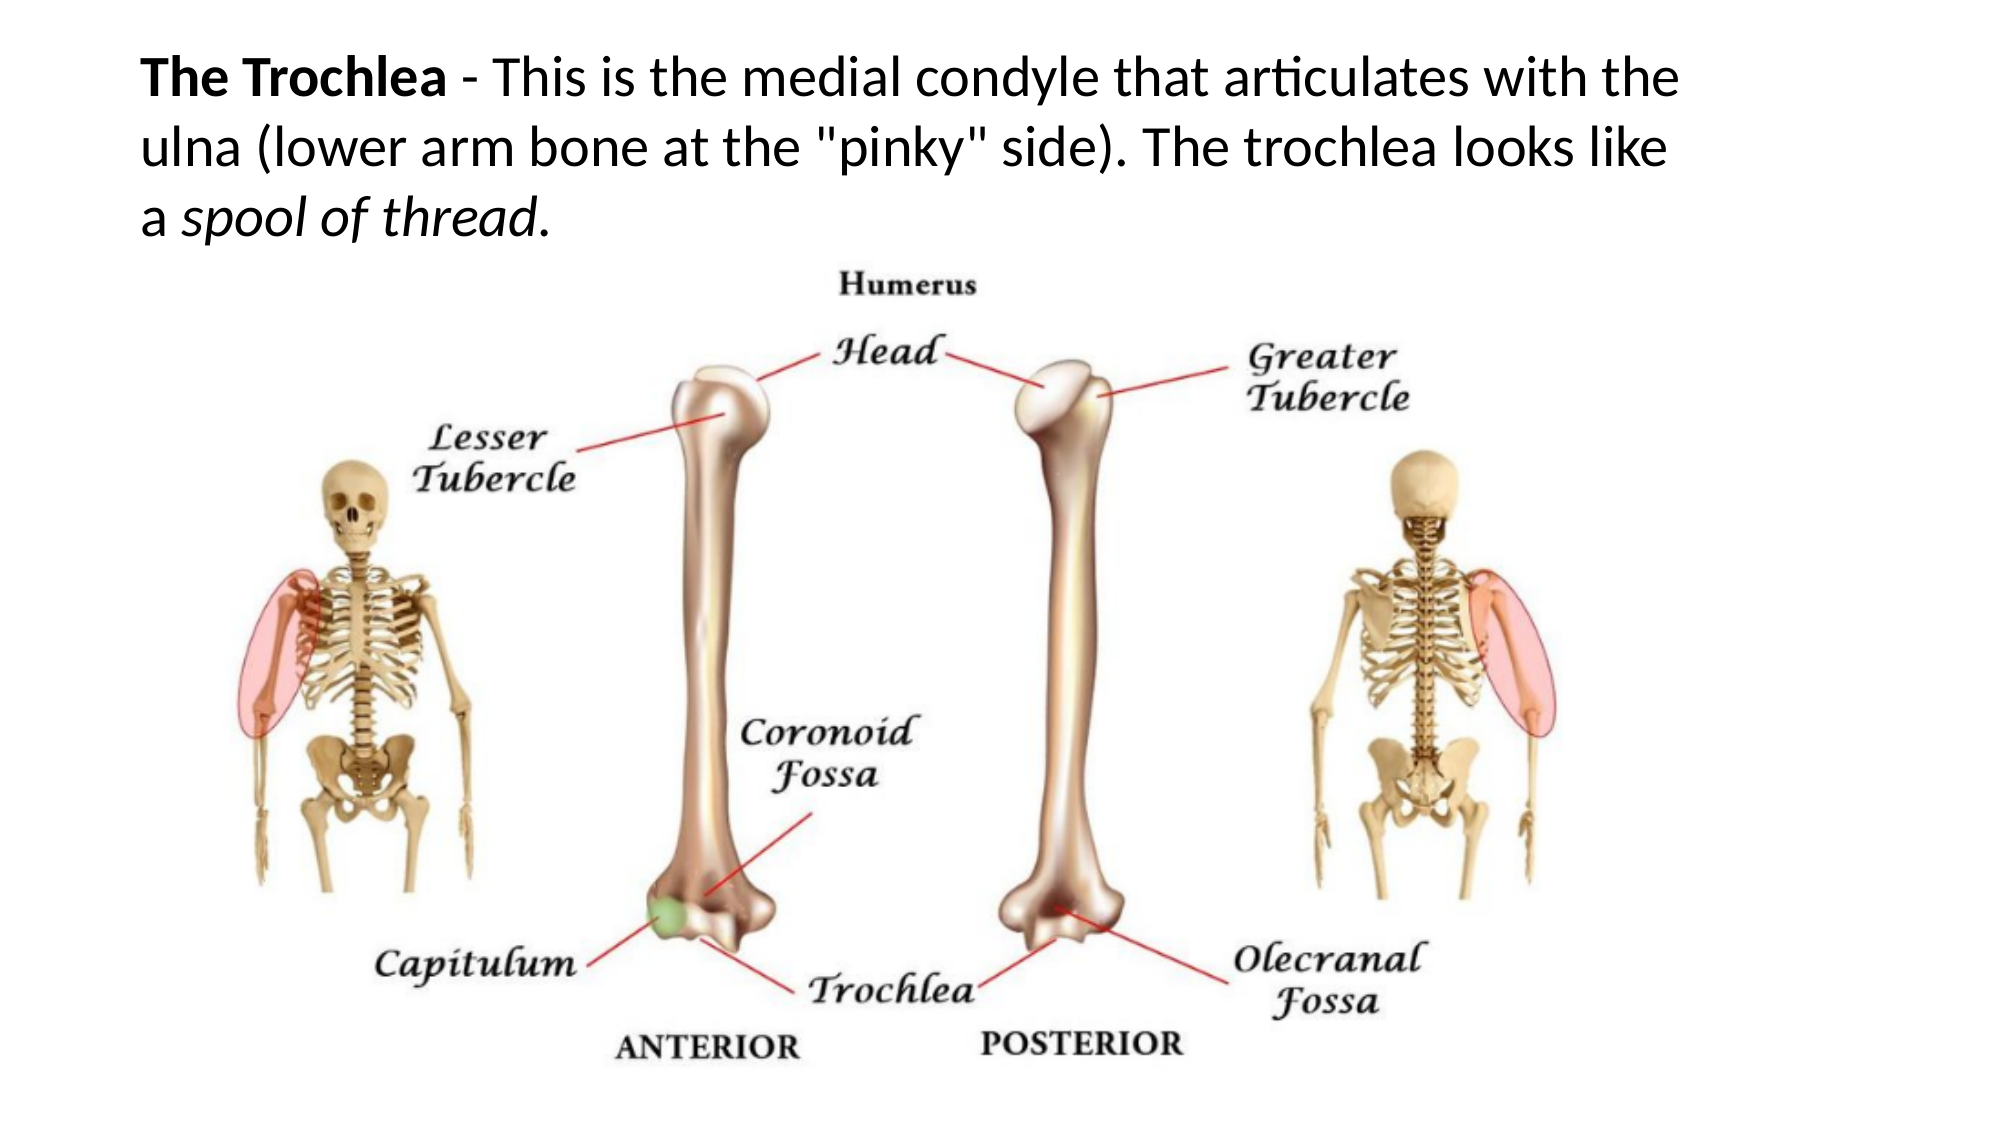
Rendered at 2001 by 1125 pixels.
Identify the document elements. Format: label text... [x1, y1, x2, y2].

picture [162, 234, 1706, 1090]
text_box The Trochlea - This is the medial condyle that articulates with the ulna (lower arm bone at the "pinky" side). The trochlea looks like a spool of thread. [125, 30, 1802, 255]
